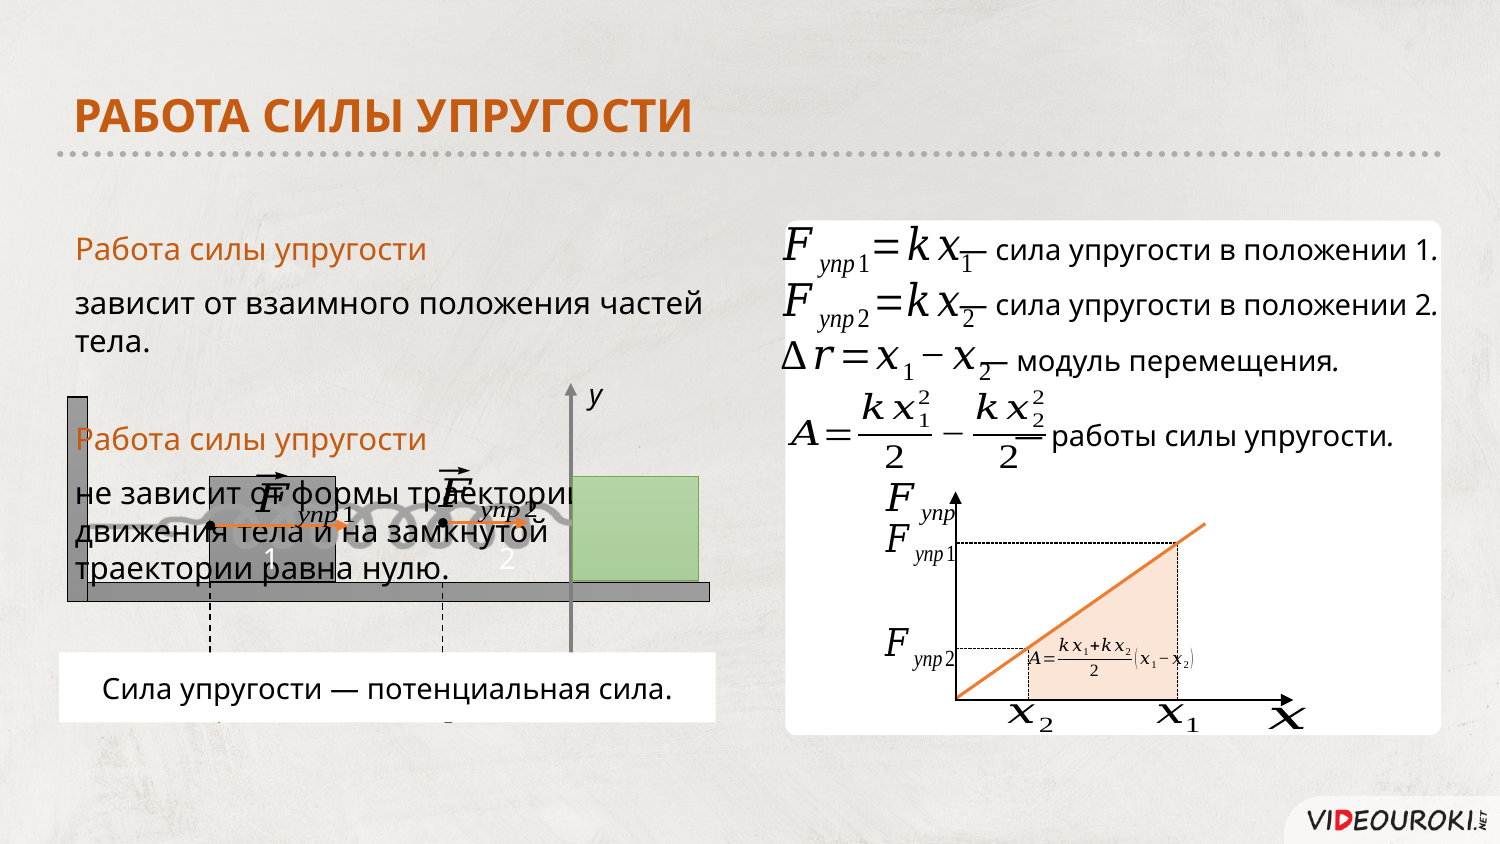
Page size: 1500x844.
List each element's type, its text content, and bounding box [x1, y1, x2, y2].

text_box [780, 221, 1456, 276]
text_box x1 [185, 723, 239, 735]
text_box [399, 596, 442, 602]
text_box y [574, 369, 618, 411]
text_box [443, 596, 569, 602]
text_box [60, 411, 729, 596]
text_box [785, 384, 1413, 477]
text_box [784, 334, 1443, 737]
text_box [60, 221, 729, 368]
text_box [573, 596, 710, 602]
text_box Сила упругости — потенциальная сила. [399, 652, 716, 723]
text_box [780, 332, 1356, 386]
text_box x2 [415, 723, 469, 735]
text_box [956, 523, 1206, 699]
text_box [67, 596, 88, 602]
text_box x [61, 723, 105, 730]
picture [0, 0, 1500, 844]
text_box Сила упругости — потенциальная сила. [59, 652, 303, 723]
text_box [210, 596, 303, 602]
text_box [88, 596, 209, 602]
text_box Работа силы упругости [58, 63, 710, 149]
text_box [67, 396, 88, 411]
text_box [780, 276, 1456, 334]
